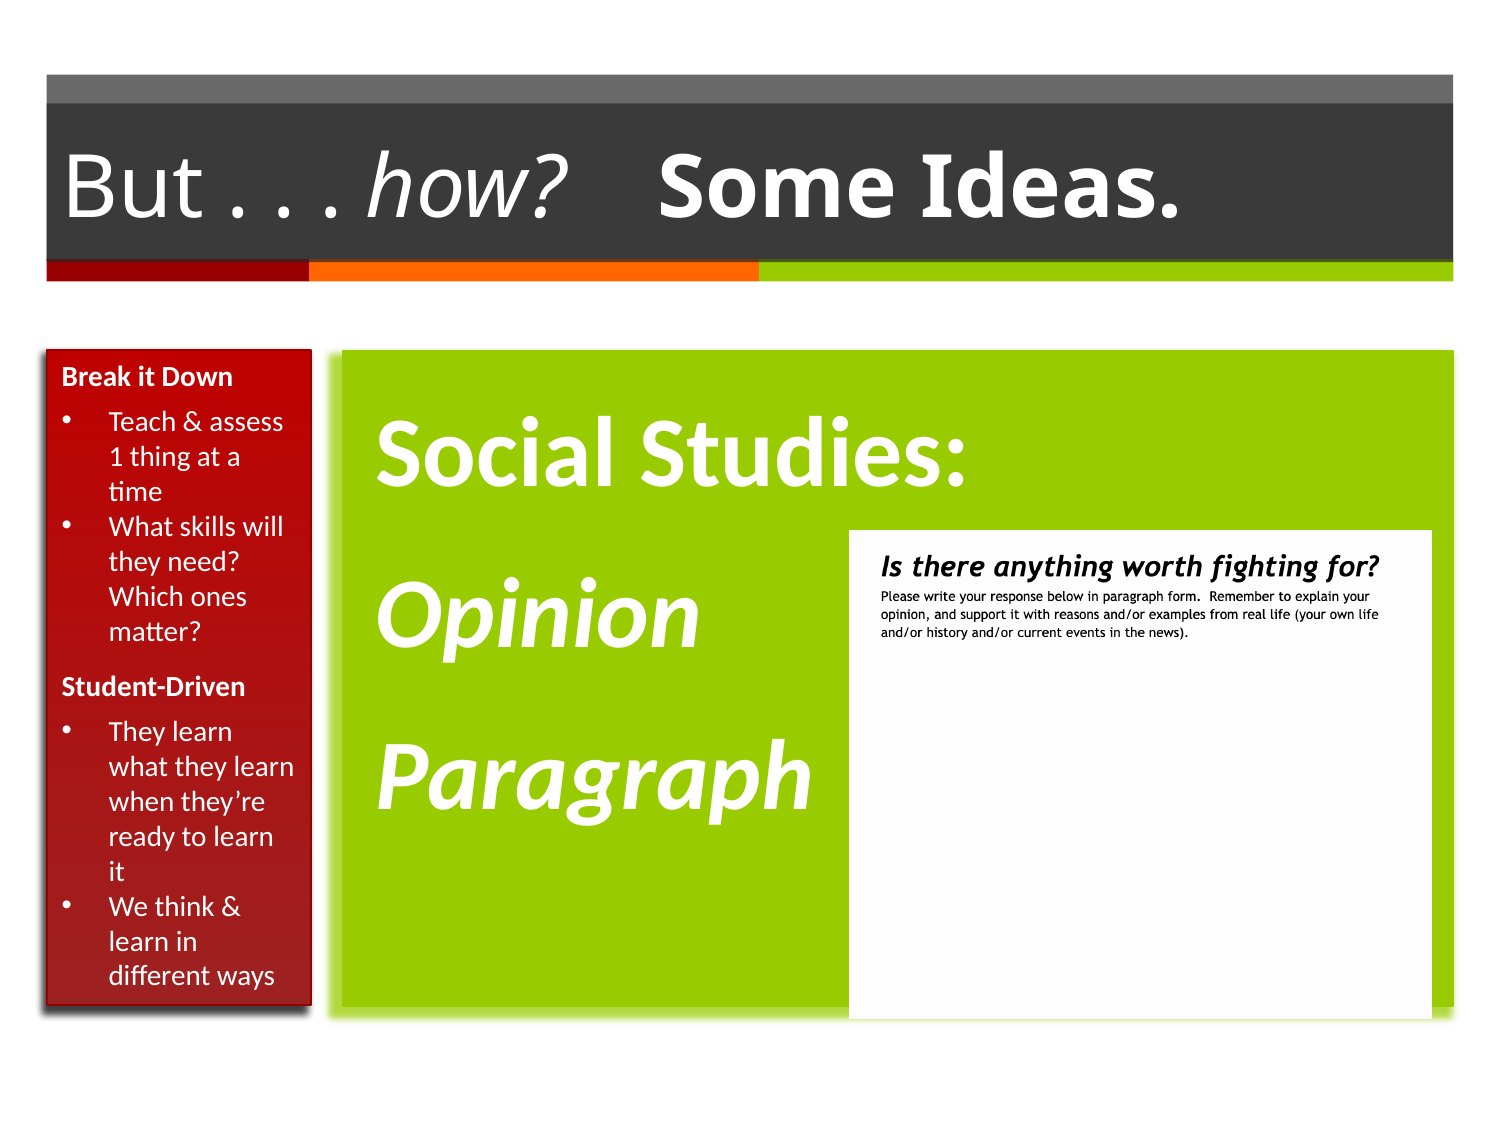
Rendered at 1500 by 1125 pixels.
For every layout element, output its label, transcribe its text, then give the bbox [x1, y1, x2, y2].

title But . . . how? Some Ideas. [46, 103, 1454, 263]
text_box [342, 351, 1454, 1007]
list Social Studies: Opinion Paragraph [360, 378, 1472, 1034]
text_box Break it Down Teach & assess 1 thing at a time What skills will they need? Which ones matter? Student-Driven They learn what they learn when they’re ready to learn it We think & learn in different ways [46, 349, 311, 1007]
picture [849, 530, 1432, 1020]
